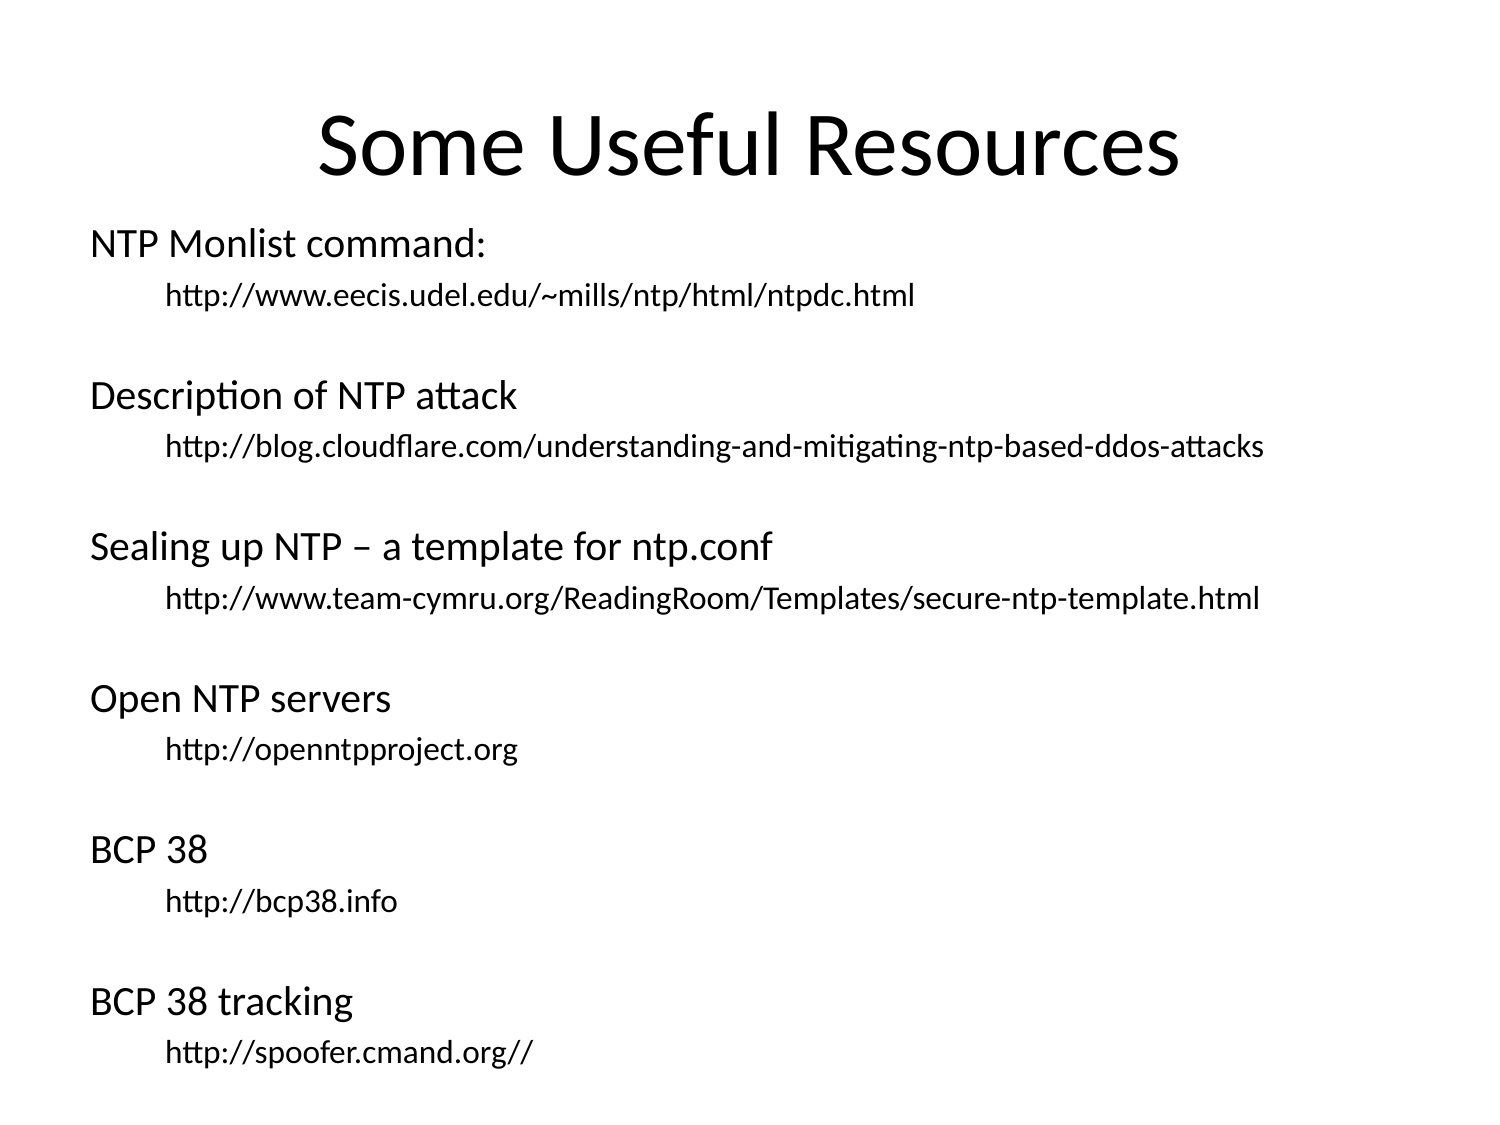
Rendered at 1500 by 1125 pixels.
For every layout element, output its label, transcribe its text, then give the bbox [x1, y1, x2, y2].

list NTP Monlist command: http://www.eecis.udel.edu/~mills/ntp/html/ntpdc.html Description of NTP attack http://blog.cloudflare.com/understanding-and-mitigating-ntp-based-ddos-attacks Sealing up NTP – a template for ntp.conf http://www.team-cymru.org/ReadingRoom/Templates/secure-ntp-template.html Open NTP servers http://openntpproject.org BCP 38 http://bcp38.info BCP 38 tracking http://spoofer.cmand.org// [75, 208, 1425, 1038]
title Some Useful Resources [75, 45, 1425, 208]
